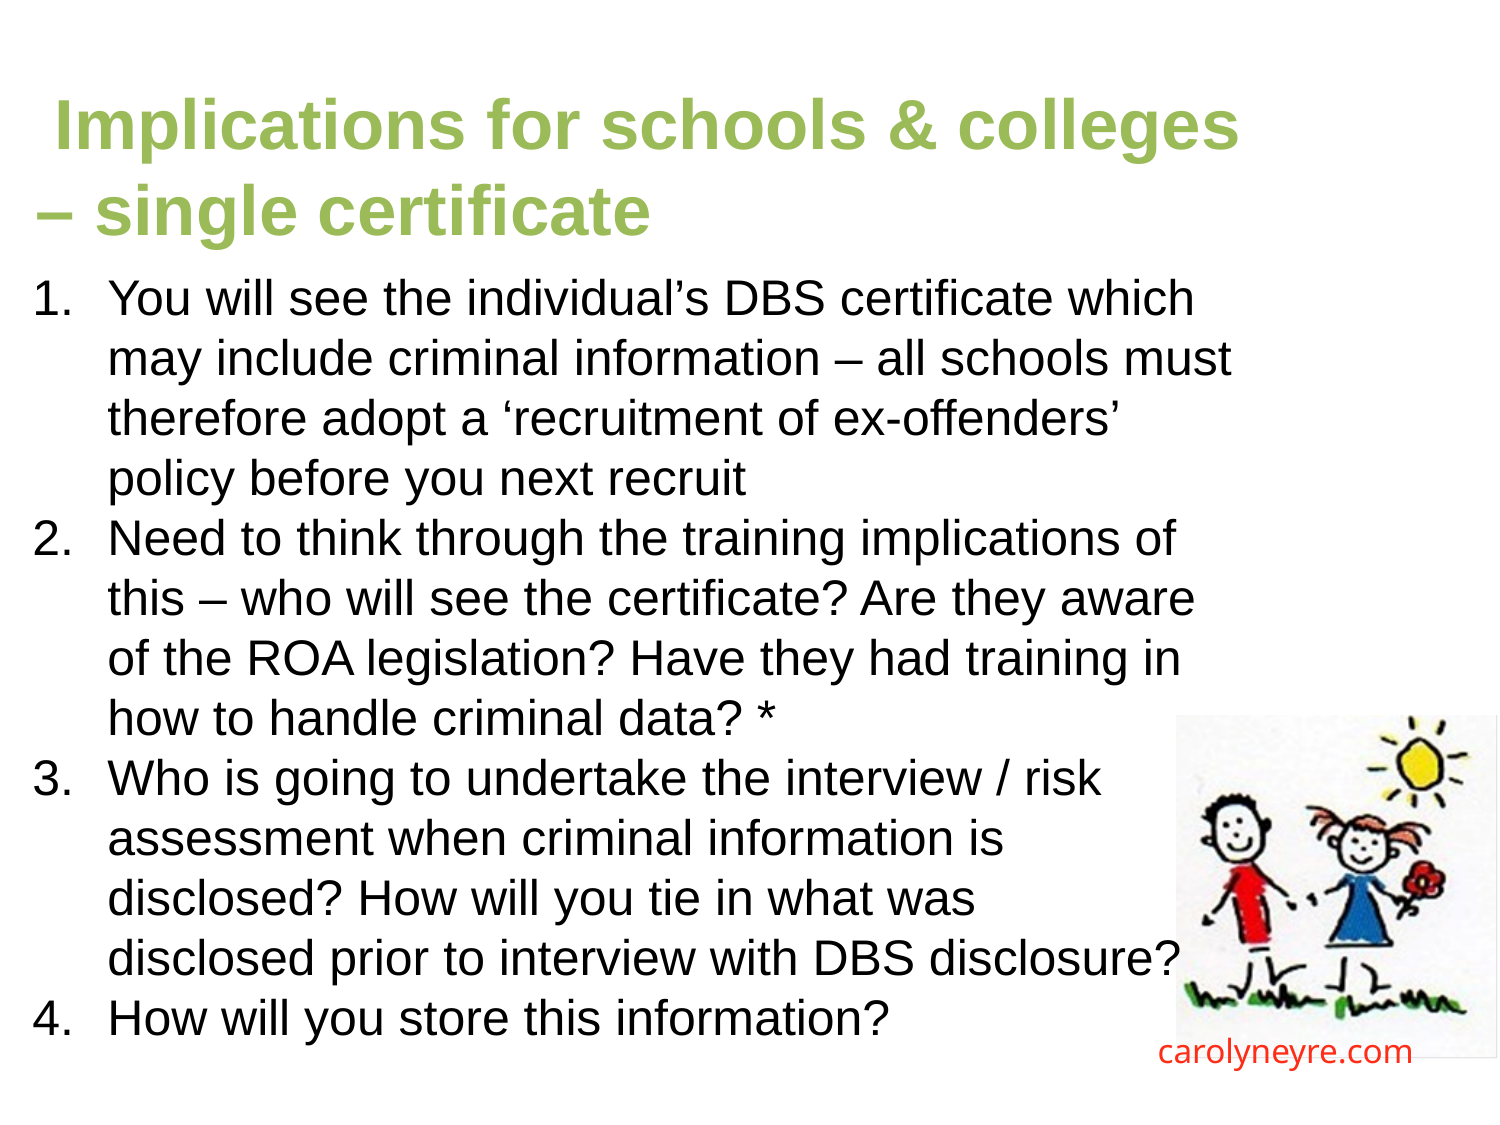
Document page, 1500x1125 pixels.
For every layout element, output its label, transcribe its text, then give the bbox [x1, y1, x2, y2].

text_box Implications for schools & colleges – single certificate [35, 74, 1289, 250]
picture [1176, 715, 1500, 1062]
text_box carolyneyre.com [1111, 1023, 1461, 1078]
text_box You will see the individual’s DBS certificate which may include criminal information – all schools must therefore adopt a ‘recruitment of ex-offenders’ policy before you next recruit Need to think through the training implications of this – who will see the certificate? Are they aware of the ROA legislation? Have they had training in how to handle criminal data? * Who is going to undertake the interview / risk assessment when criminal information is disclosed? How will you tie in what was disclosed prior to interview with DBS disclosure? How will you store this information? [17, 258, 1267, 1053]
